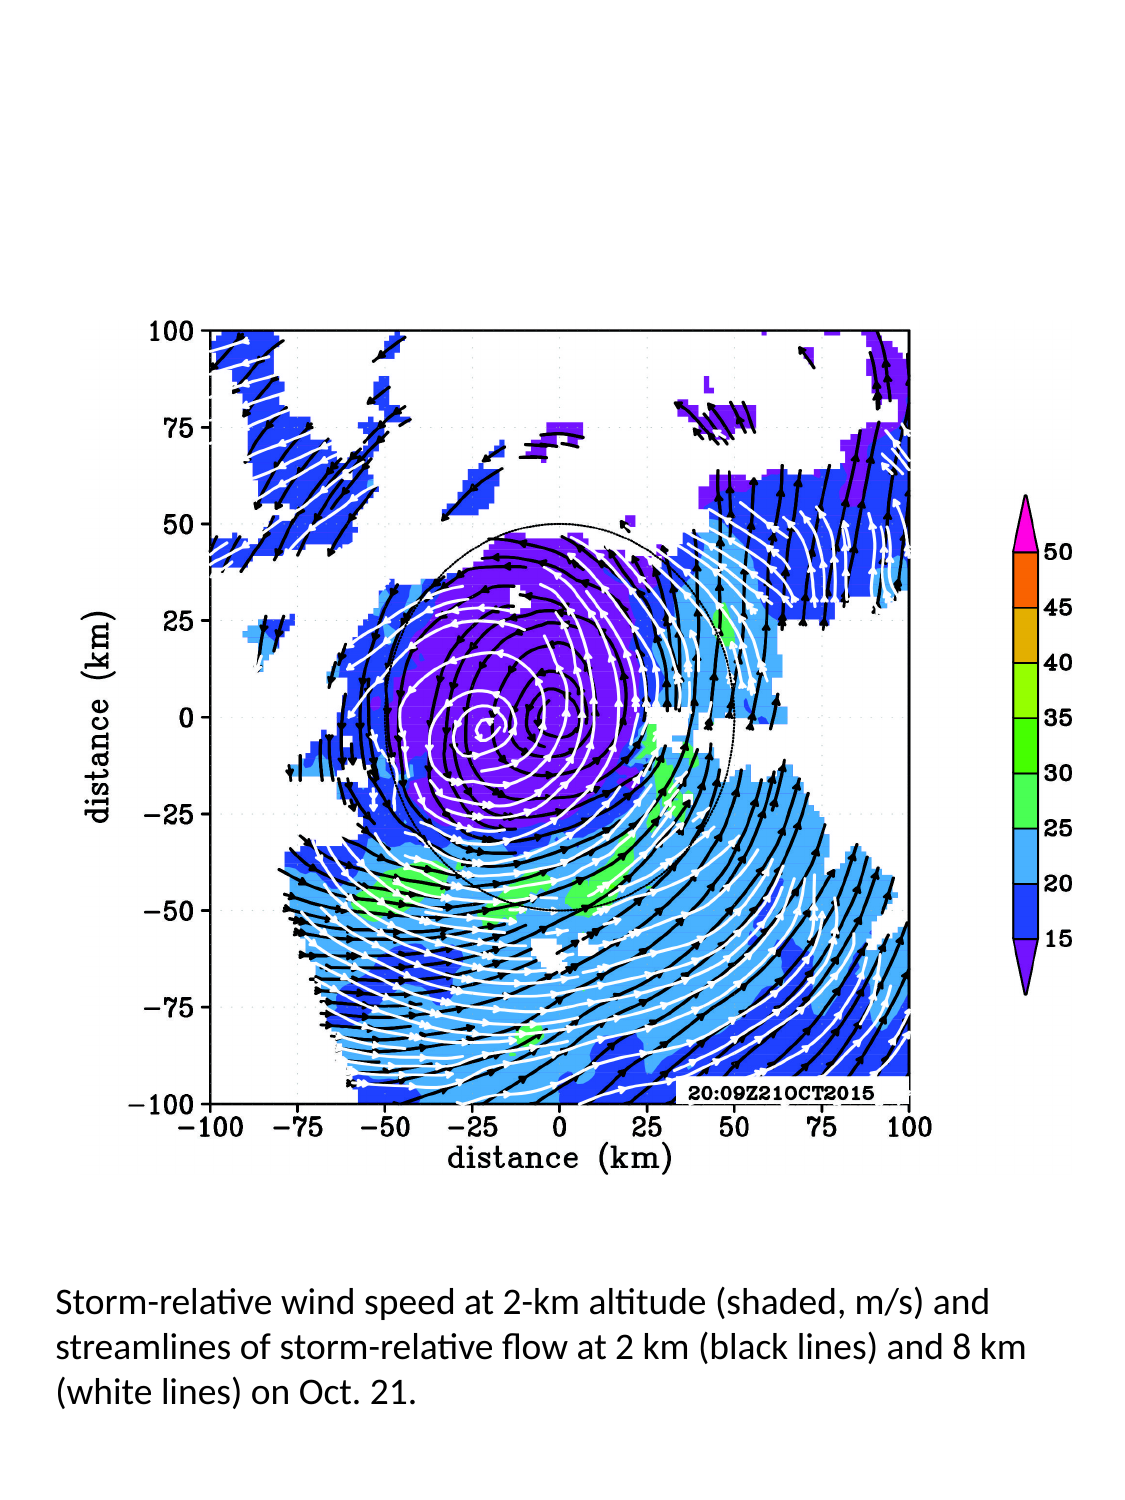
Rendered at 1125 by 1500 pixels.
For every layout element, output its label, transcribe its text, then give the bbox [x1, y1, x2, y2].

text_box Storm-relative wind speed at 2-km altitude (shaded, m/s) and streamlines of storm-relative flow at 2 km (black lines) and 8 km (white lines) on Oct. 21. [40, 1269, 1125, 1420]
picture [80, 319, 1072, 1175]
